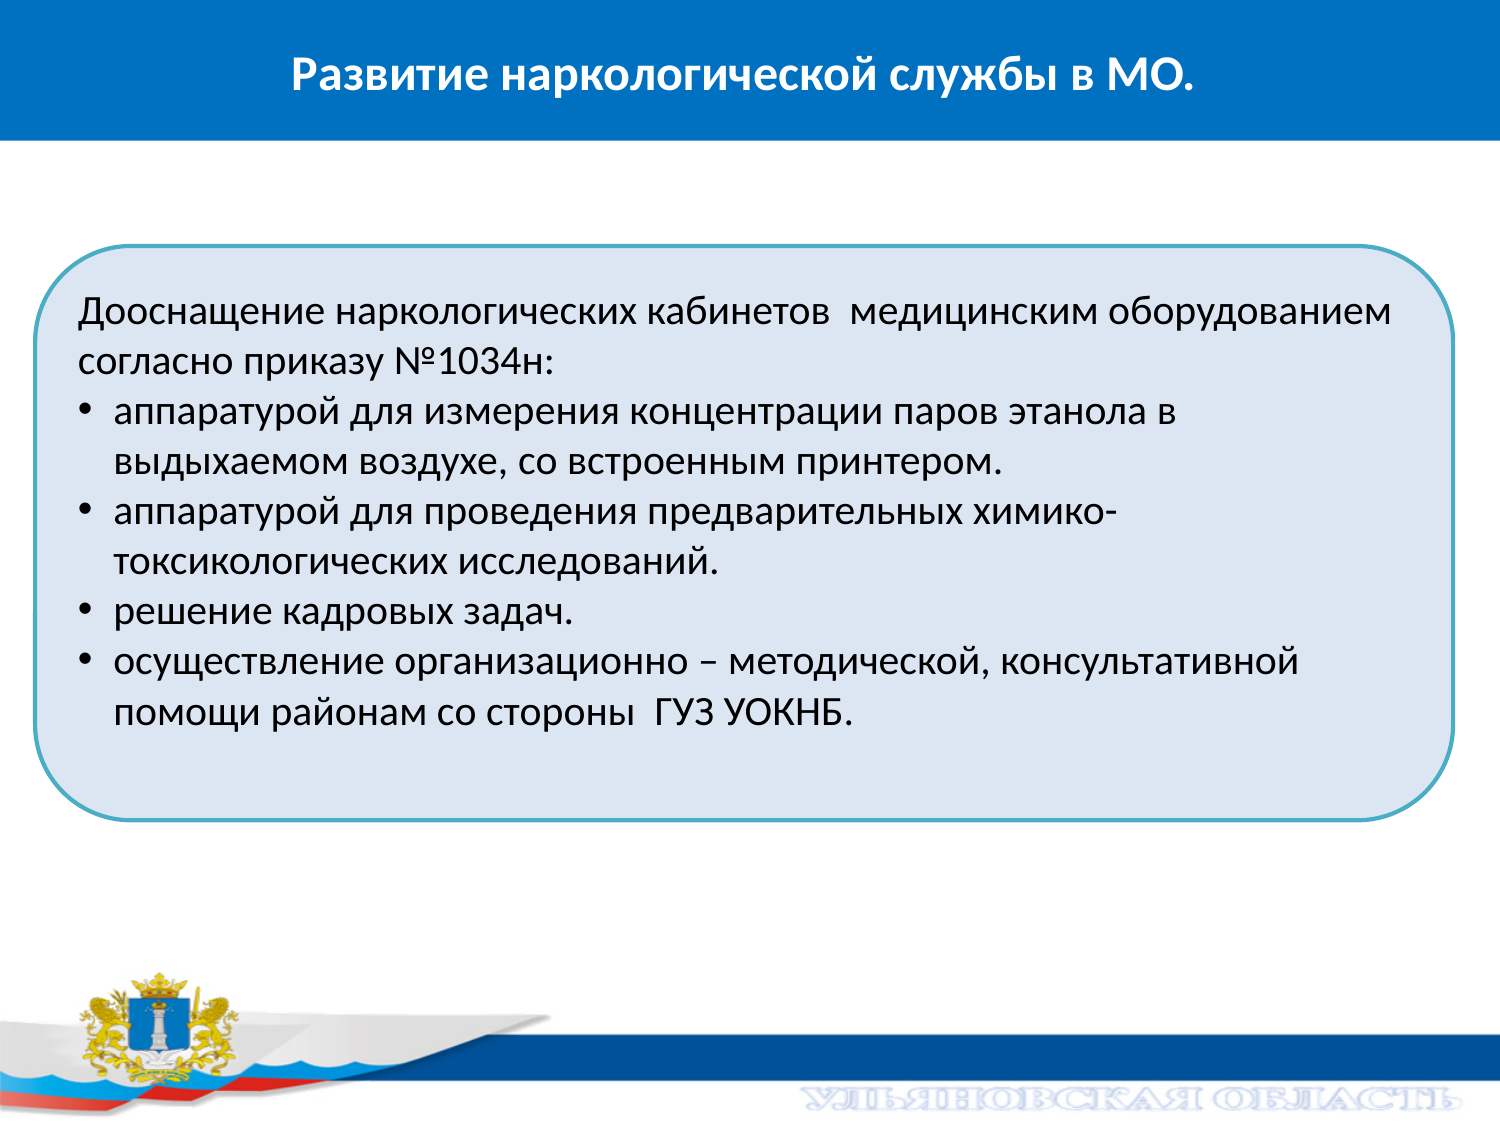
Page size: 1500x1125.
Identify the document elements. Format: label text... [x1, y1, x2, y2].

text_box Дооснащение наркологических кабинетов медицинским оборудованием согласно приказу №1034н: аппаратурой для измерения концентрации паров этанола в выдыхаемом воздухе, со встроенным принтером. аппаратурой для проведения предварительных химико-токсикологических исследований. решение кадровых задач. осуществление организационно – методической, консультативной помощи районам со стороны ГУЗ УОКНБ. [32, 243, 1456, 823]
picture [0, 972, 1500, 1125]
text_box Развитие наркологической службы в МО. [0, 0, 1500, 143]
